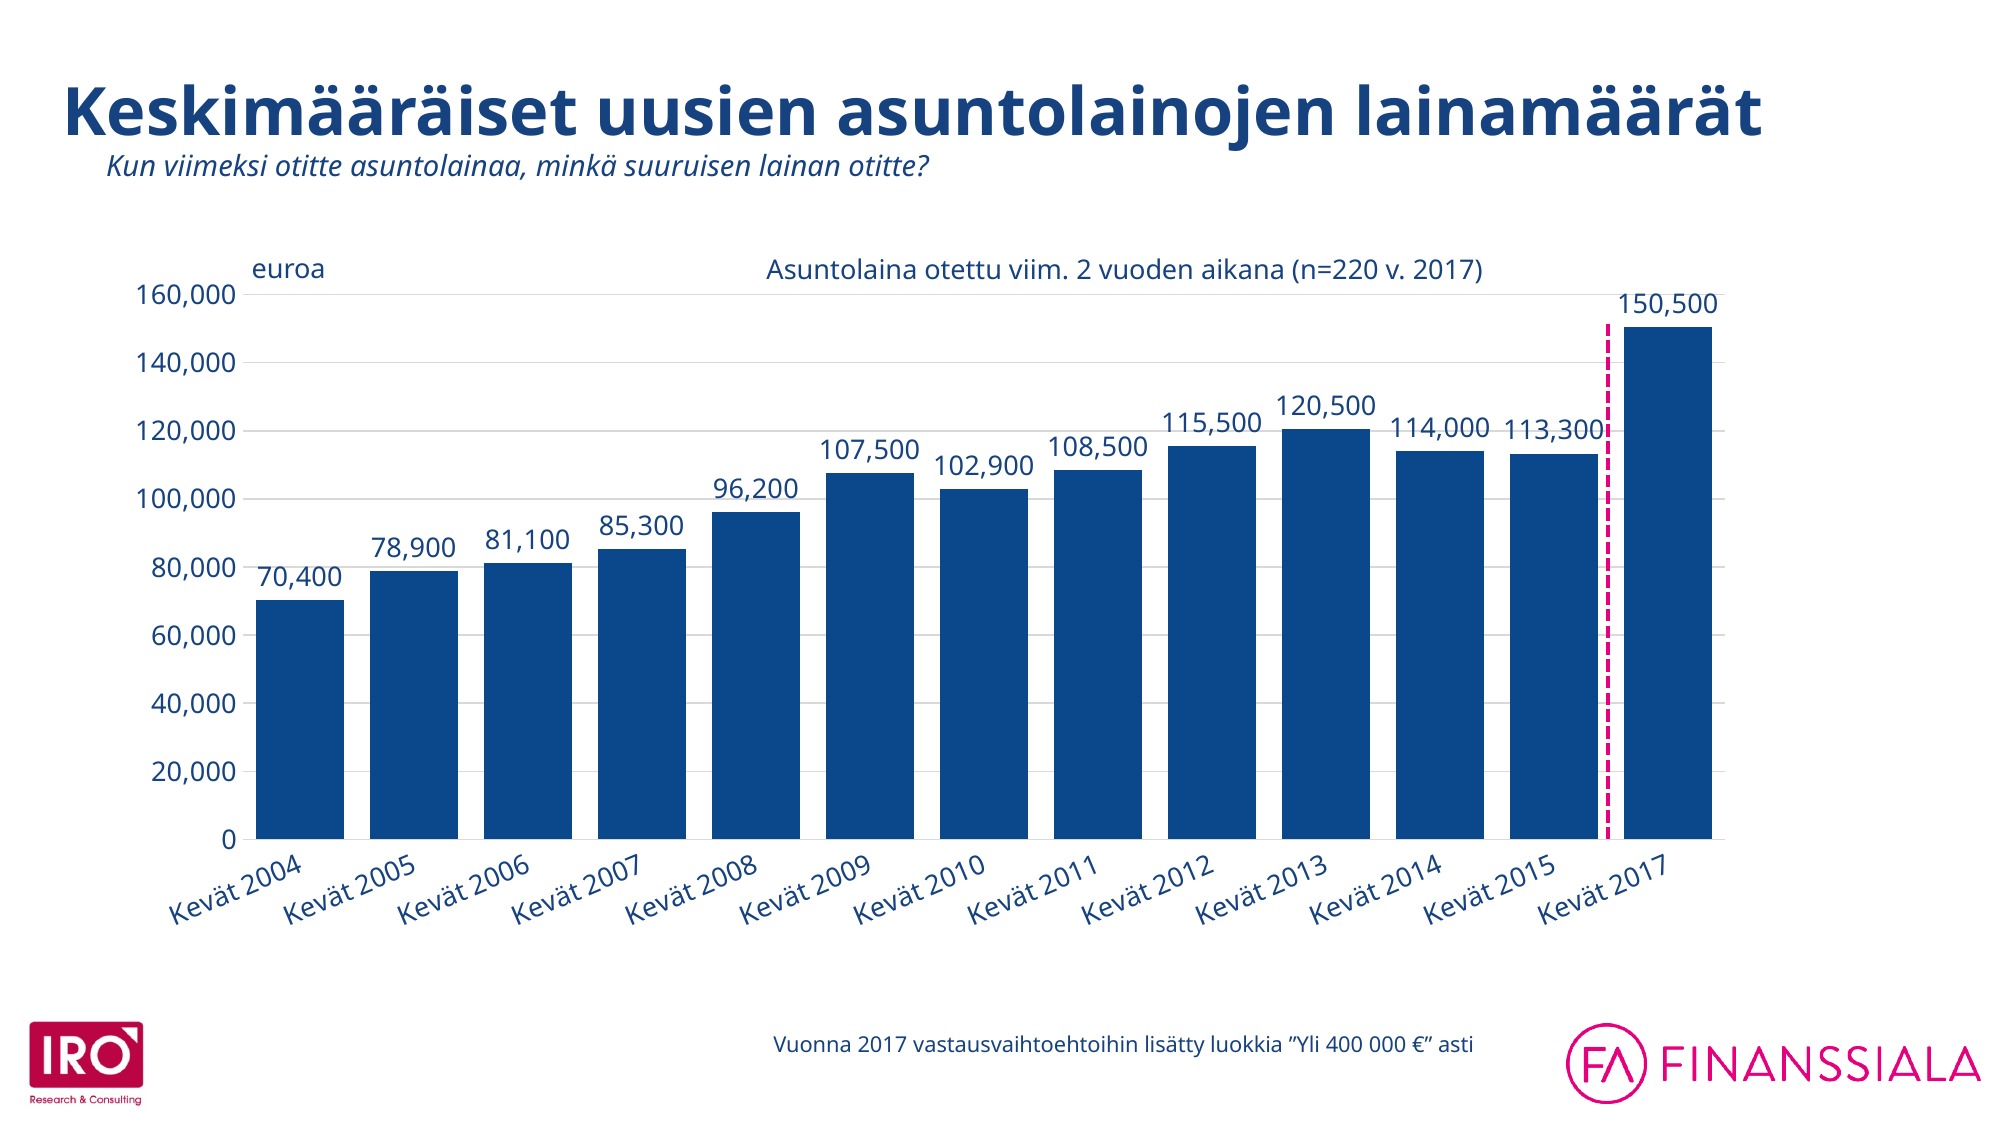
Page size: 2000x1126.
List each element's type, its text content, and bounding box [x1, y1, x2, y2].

text_box Kun viimeksi otitte asuntolainaa, minkä suuruisen lainan otitte? [86, 137, 1803, 193]
text_box Keskimääräiset uusien asuntolainojen lainamäärät [42, 58, 1784, 159]
chart [0, 247, 2000, 1107]
